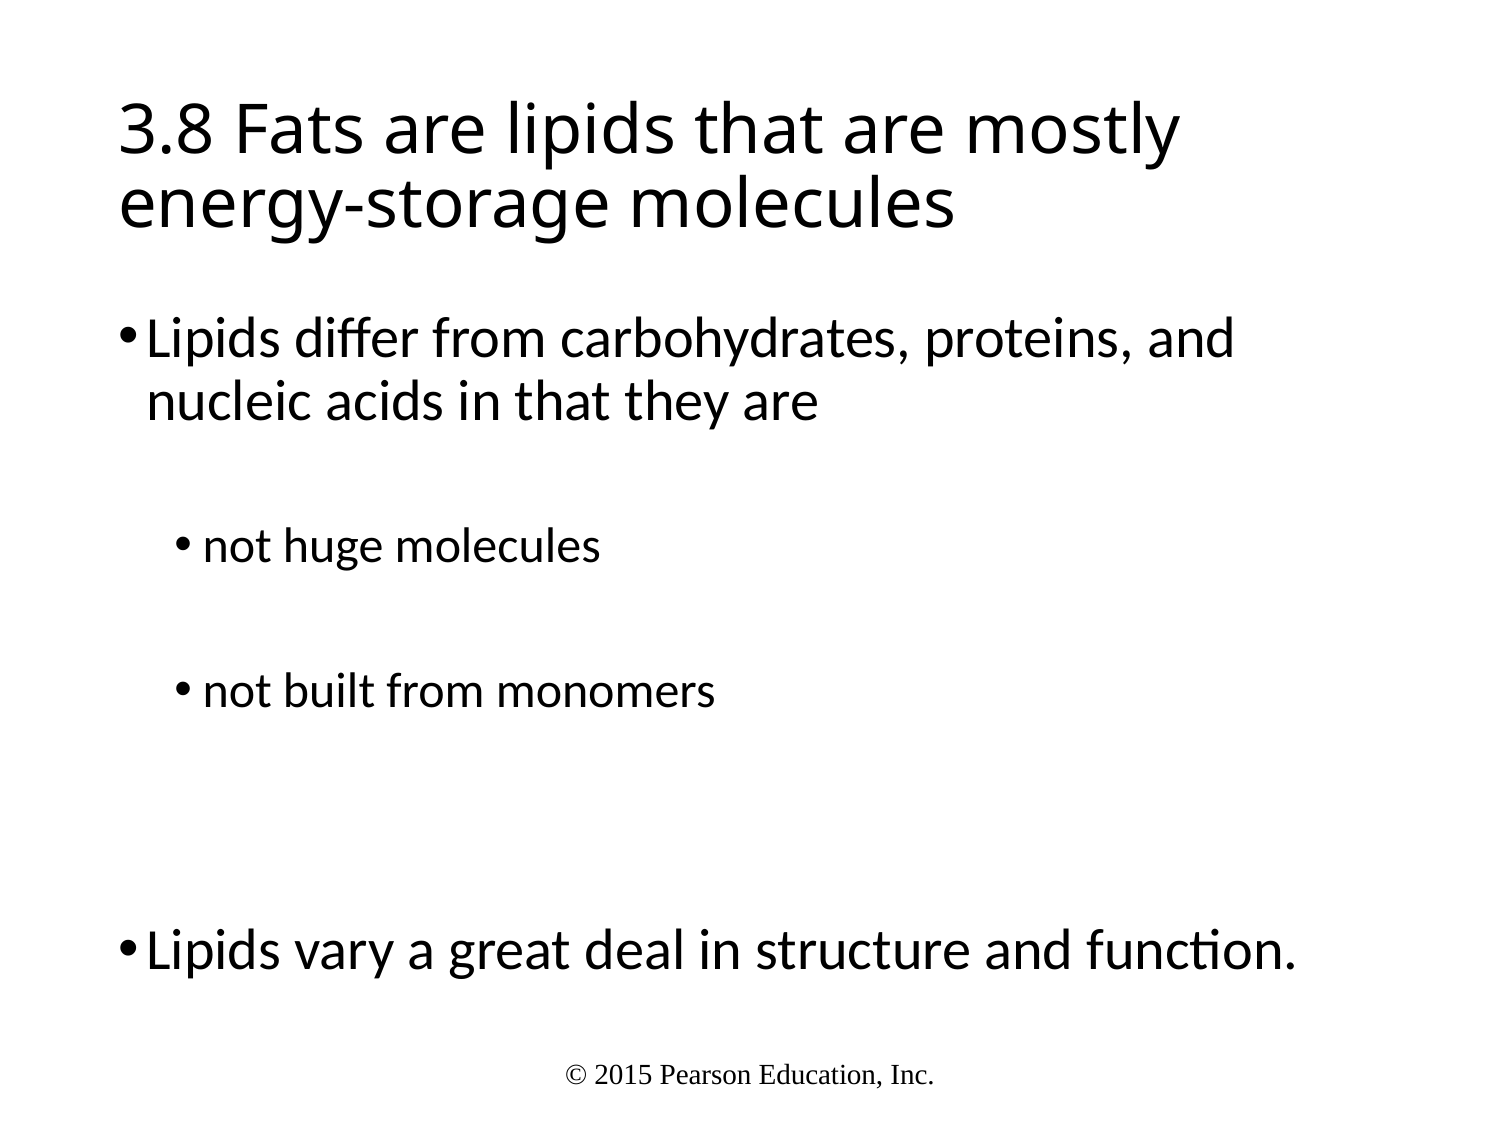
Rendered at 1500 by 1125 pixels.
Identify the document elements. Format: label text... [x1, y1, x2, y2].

footer © 2015 Pearson Education, Inc. [496, 1042, 1004, 1103]
title 3.8 Fats are lipids that are mostly energy-storage molecules [103, 59, 1397, 278]
list Lipids differ from carbohydrates, proteins, and nucleic acids in that they are not huge molecules not built from monomers Lipids vary a great deal in structure and function. [103, 299, 1397, 1014]
